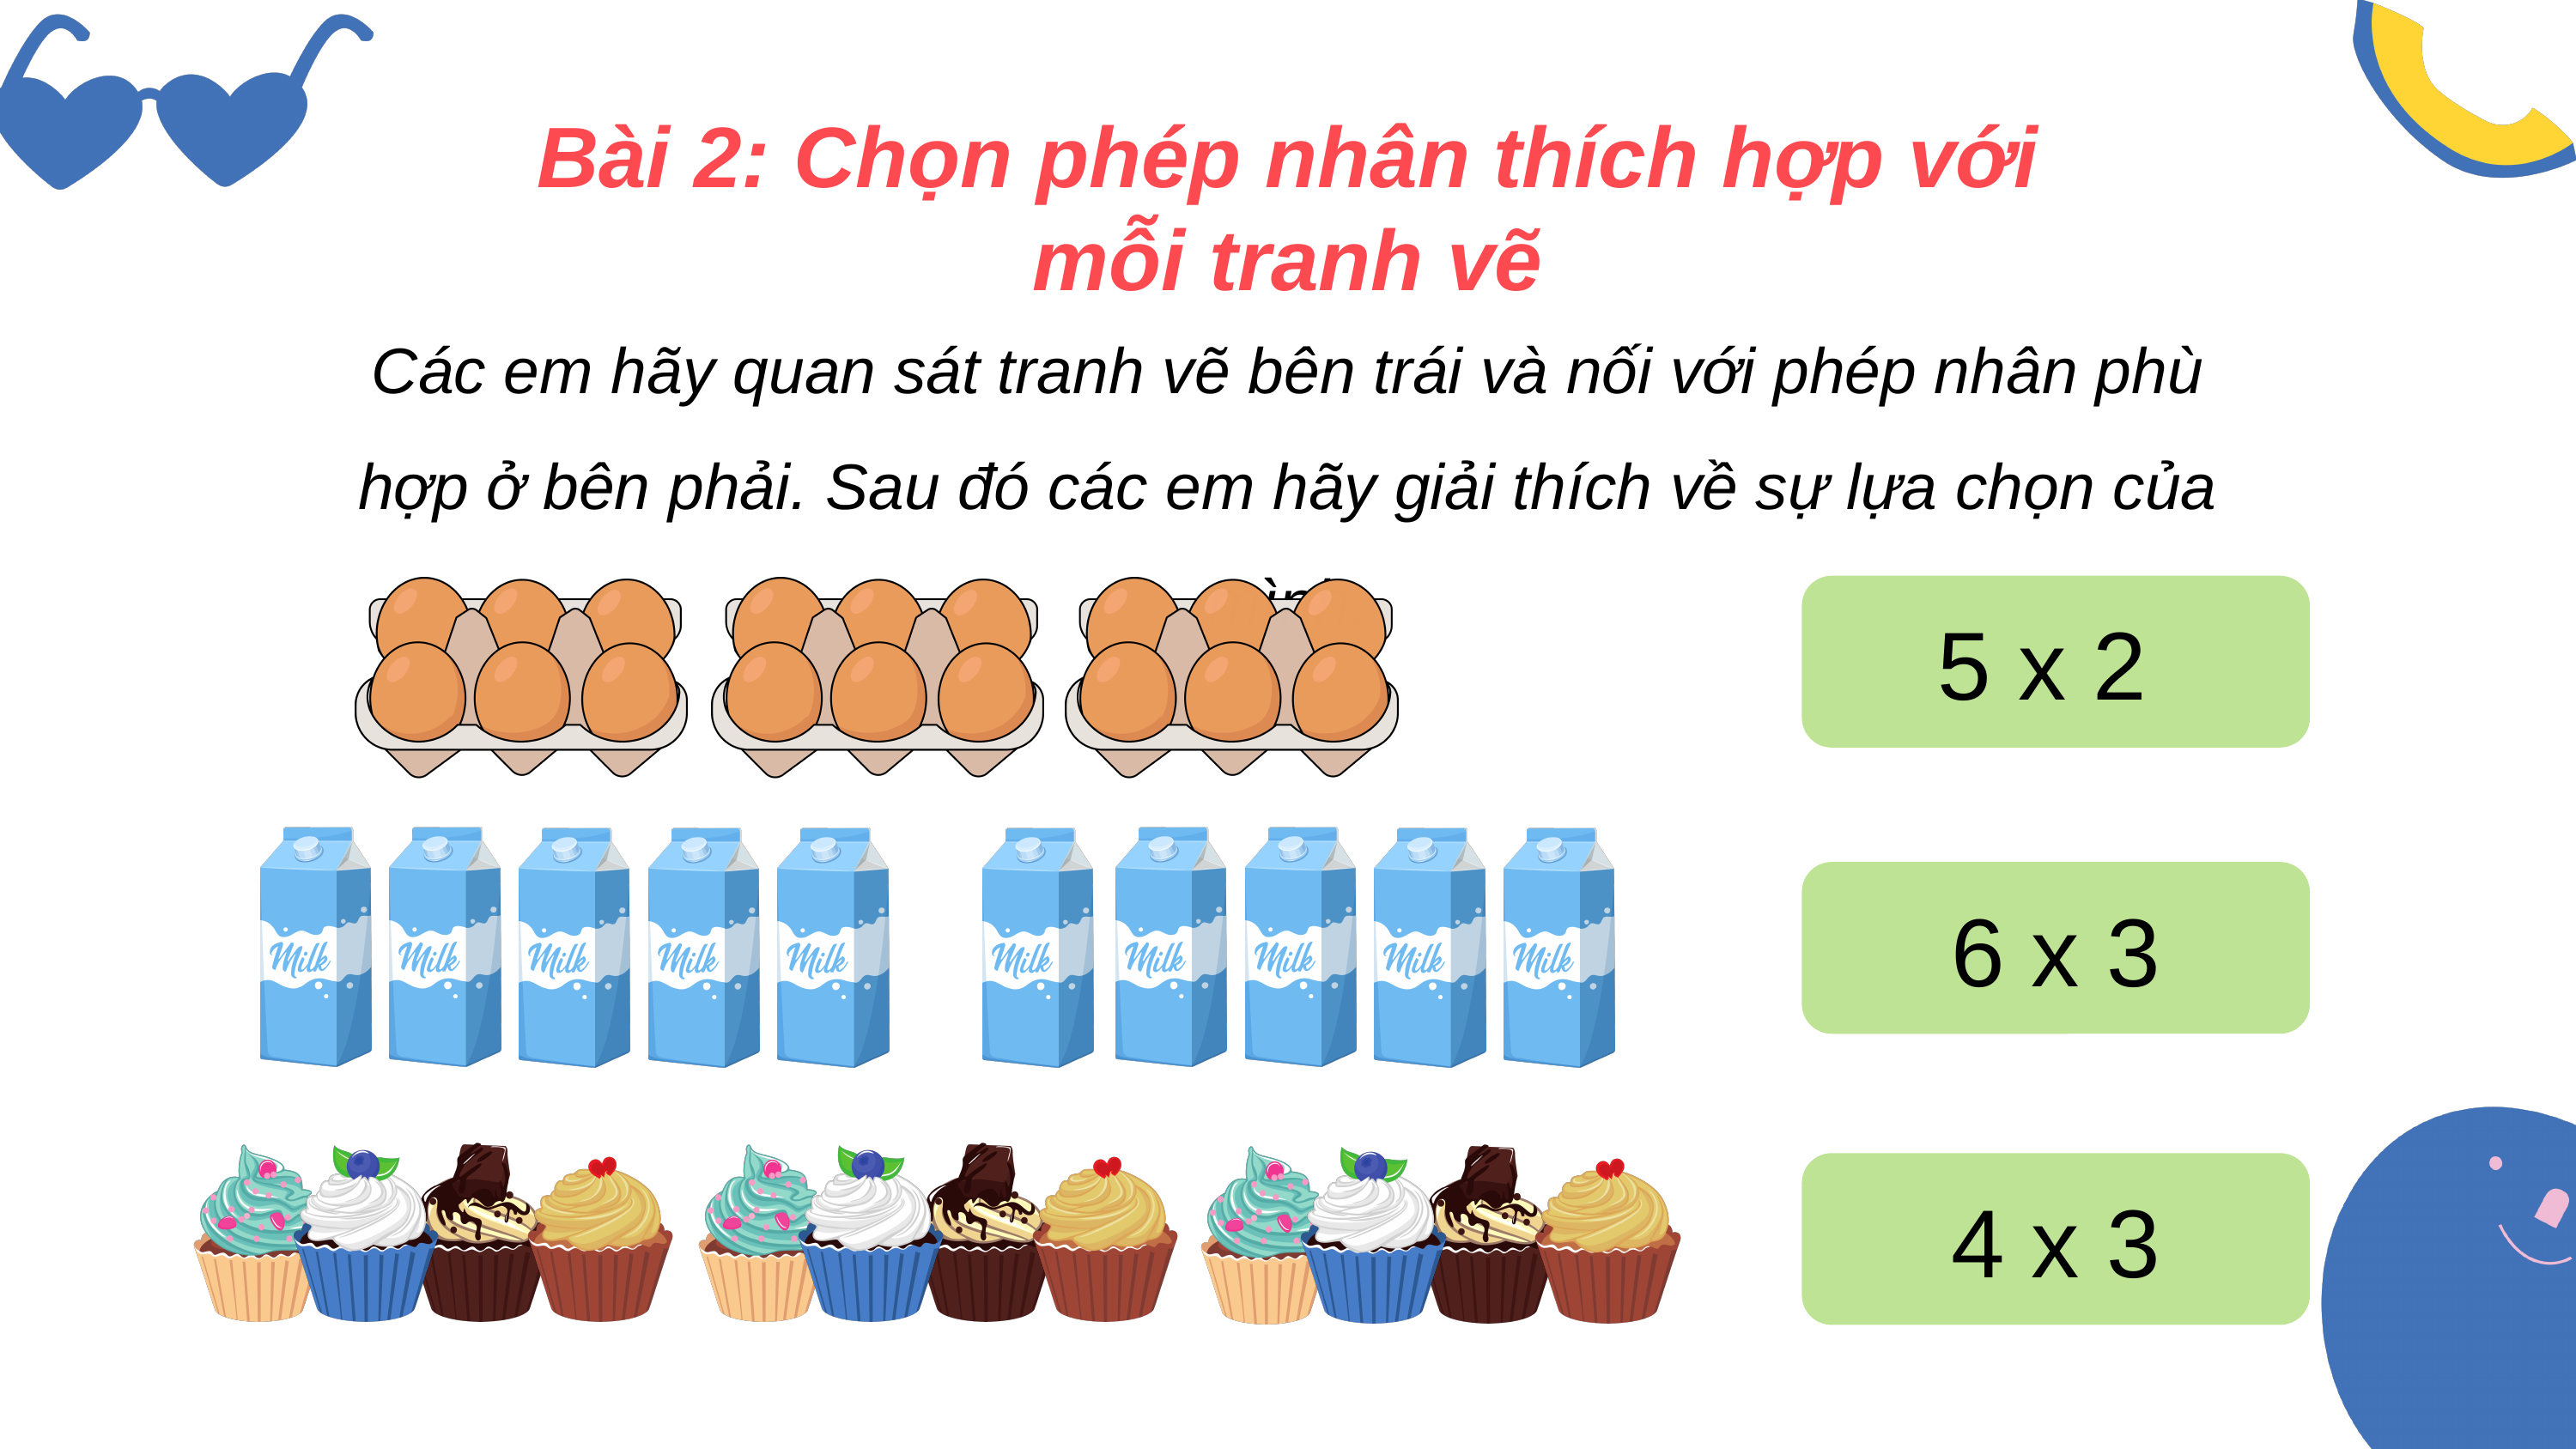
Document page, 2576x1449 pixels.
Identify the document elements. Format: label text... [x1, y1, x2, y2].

text_box Các em hãy quan sát tranh vẽ bên trái và nối với phép nhân phù hợp ở bên phải. Sau đó các em hãy giải thích về sự lựa chọn của mình. [295, 284, 2281, 645]
text_box 6 x 3 [1801, 862, 2311, 1034]
text_box 5 x 2 [1801, 575, 2311, 748]
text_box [697, 1142, 1178, 1323]
picture [2245, 1047, 2576, 1449]
picture [0, 0, 374, 191]
text_box Bài 2: Chọn phép nhân thích hợp với mỗi tranh vẽ [452, 95, 2124, 284]
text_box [354, 577, 1399, 779]
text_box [982, 827, 1616, 1068]
picture [2343, 0, 2576, 215]
text_box 4 x 3 [1801, 1153, 2307, 1325]
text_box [192, 1142, 673, 1323]
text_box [1200, 1144, 1681, 1325]
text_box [259, 827, 890, 1068]
